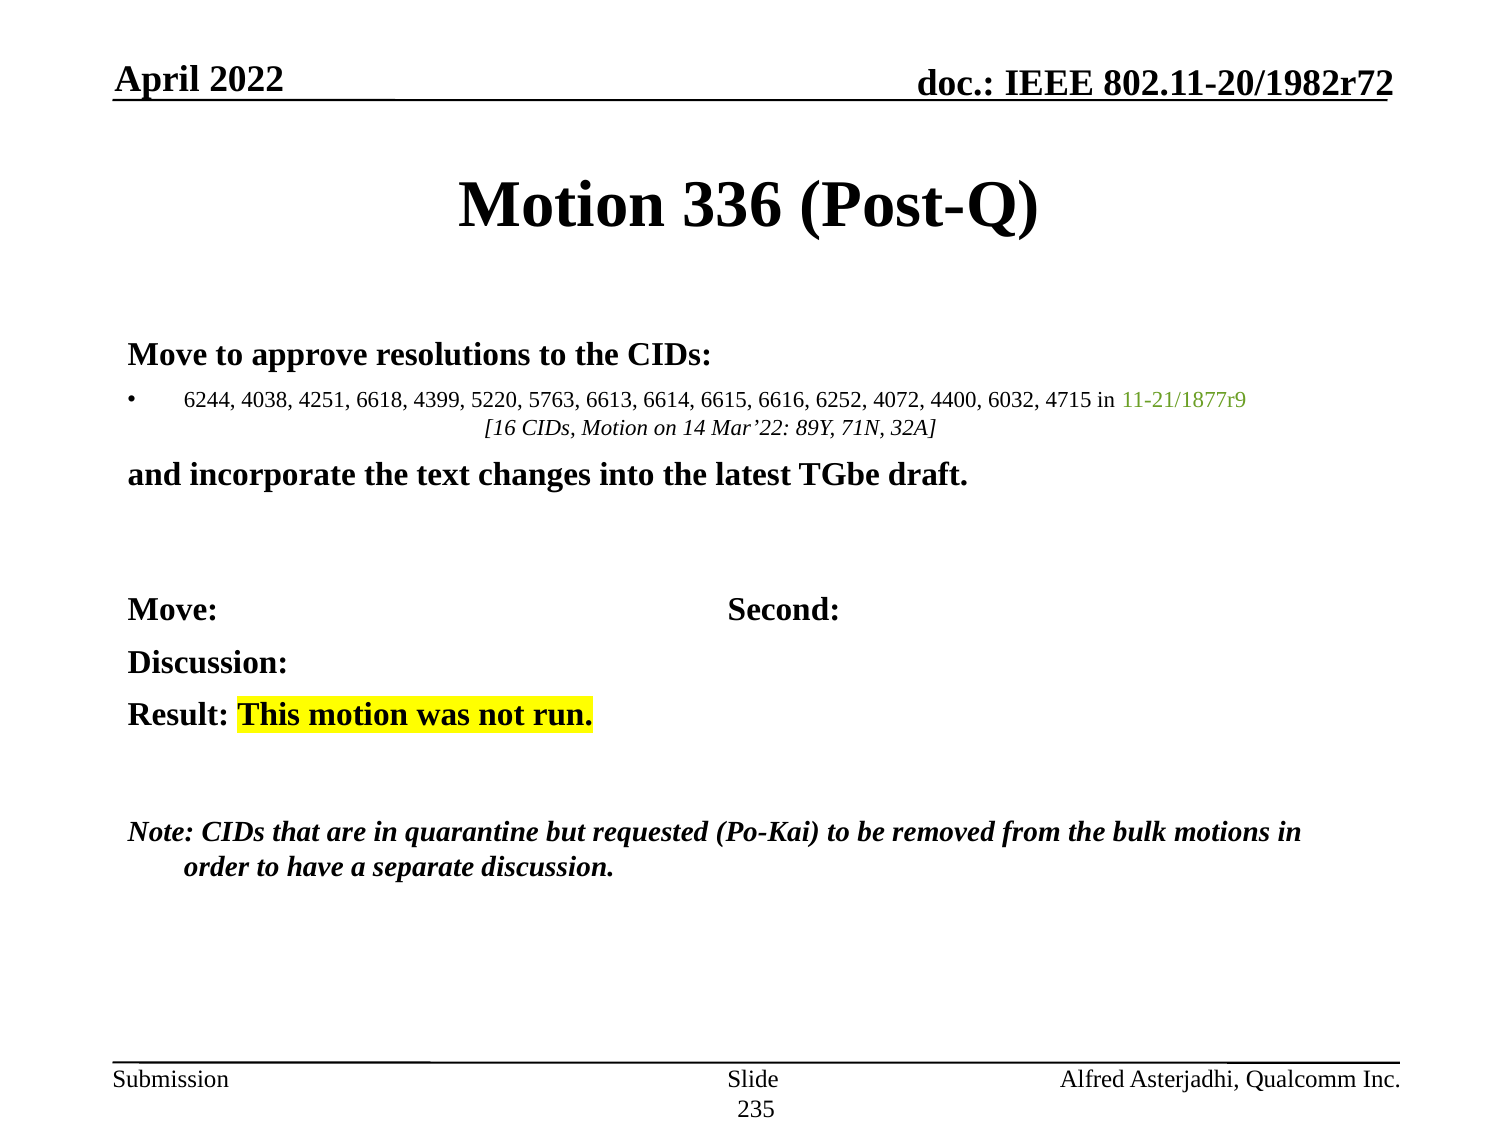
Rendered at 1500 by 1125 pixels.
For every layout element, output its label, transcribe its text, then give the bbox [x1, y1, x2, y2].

title Motion 336 (Post-Q) [112, 112, 1388, 288]
footer Alfred Asterjadhi, Qualcomm Inc. [878, 1061, 1402, 1093]
slide_number Slide 235 [712, 1061, 800, 1123]
list Move to approve resolutions to the CIDs: 6244, 4038, 4251, 6618, 4399, 5220, 5763, 6613, 6614, 6615, 6616, 6252, 4072, 4400, 6032, 4715 in 11-21/1877r9 [16 CIDs, Motion on 14 Mar’22: 89Y, 71N, 32A] and incorporate the text changes into the latest TGbe draft. Move: Second: Discussion: Result: This motion was not run. Note: CIDs that are in quarantine but requested (Po-Kai) to be removed from the bulk motions in order to have a separate discussion. [112, 324, 1388, 1000]
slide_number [114, 54, 423, 100]
